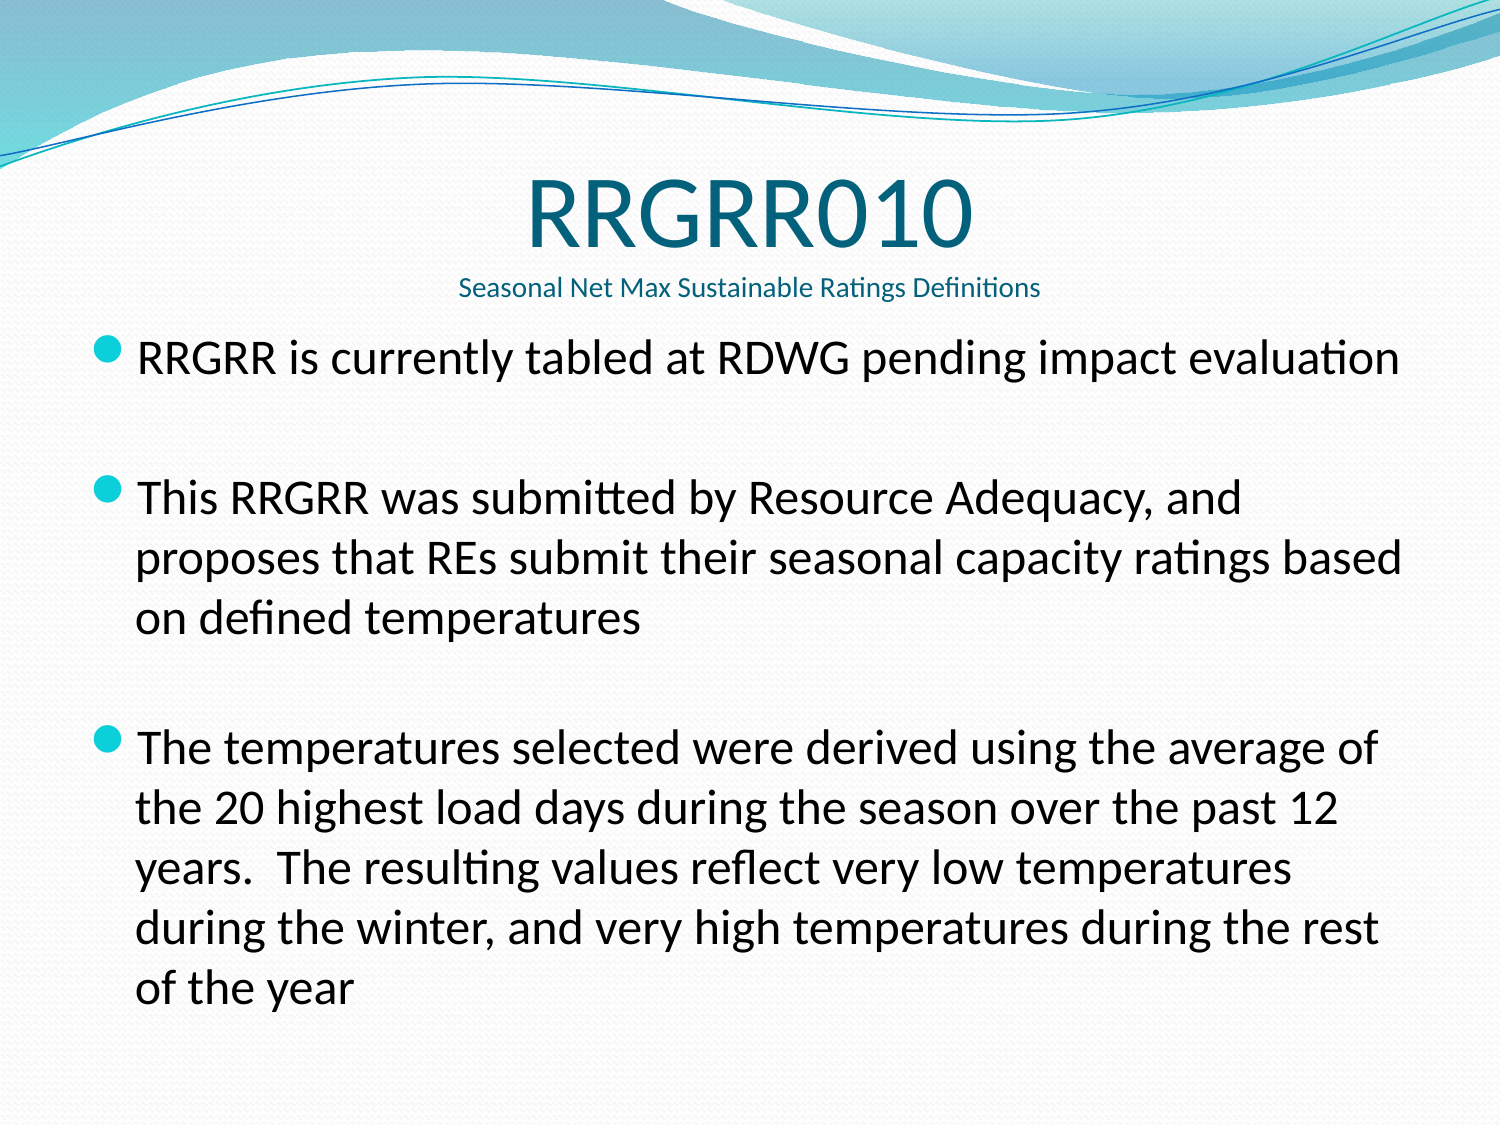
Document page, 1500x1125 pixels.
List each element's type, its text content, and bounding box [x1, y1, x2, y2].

list RRGRR is currently tabled at RDWG pending impact evaluation This RRGRR was submitted by Resource Adequacy, and proposes that REs submit their seasonal capacity ratings based on defined temperatures The temperatures selected were derived using the average of the 20 highest load days during the season over the past 12 years. The resulting values reflect very low temperatures during the winter, and very high temperatures during the rest of the year [75, 317, 1425, 1038]
title RRGRR010 Seasonal Net Max Sustainable Ratings Definitions [75, 115, 1425, 303]
